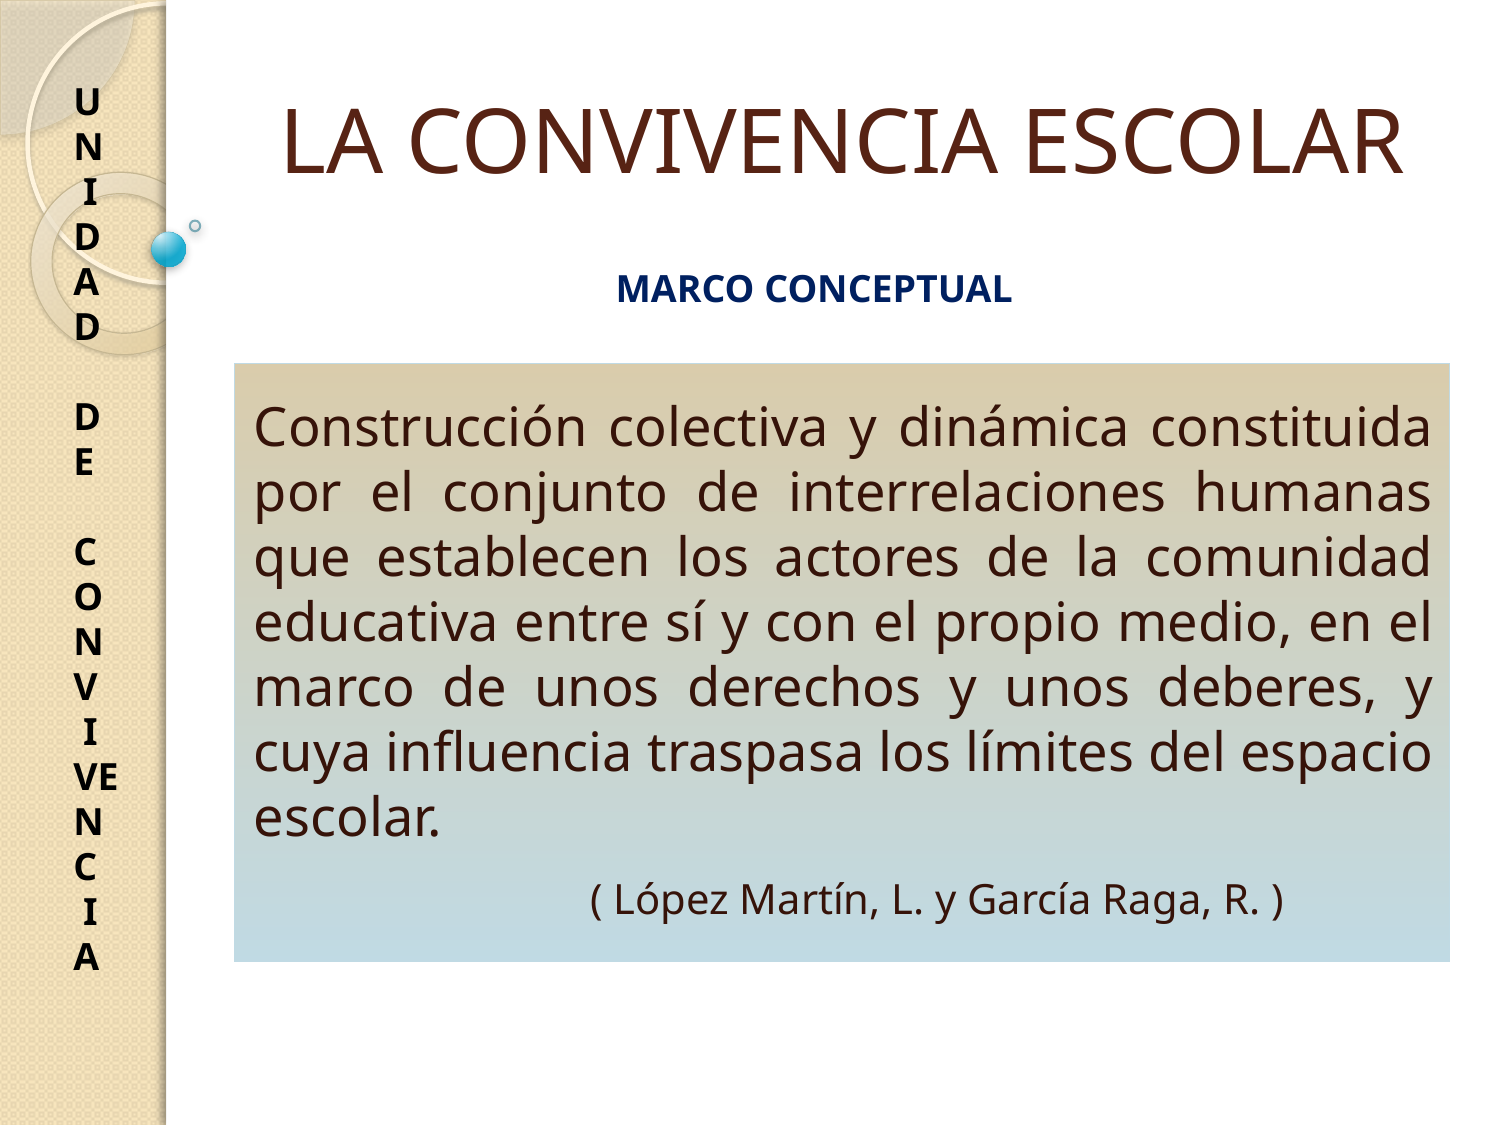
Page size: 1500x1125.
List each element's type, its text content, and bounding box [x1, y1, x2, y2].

text_box U N I DAD DE CONV I VENC I A [58, 70, 135, 985]
text_box [937, 878, 1088, 940]
subtitle Construcción colectiva y dinámica constituida por el conjunto de interrelaciones humanas que establecen los actores de la comunidad educativa entre sí y con el propio medio, en el marco de unos derechos y unos deberes, y cuya influencia traspasa los límites del espacio escolar. ( López Martín, L. y García Raga, R. ) [234, 363, 1450, 962]
text_box MARCO CONCEPTUAL [328, 257, 1301, 318]
title LA CONVIVENCIA ESCOLAR [234, 59, 1450, 200]
